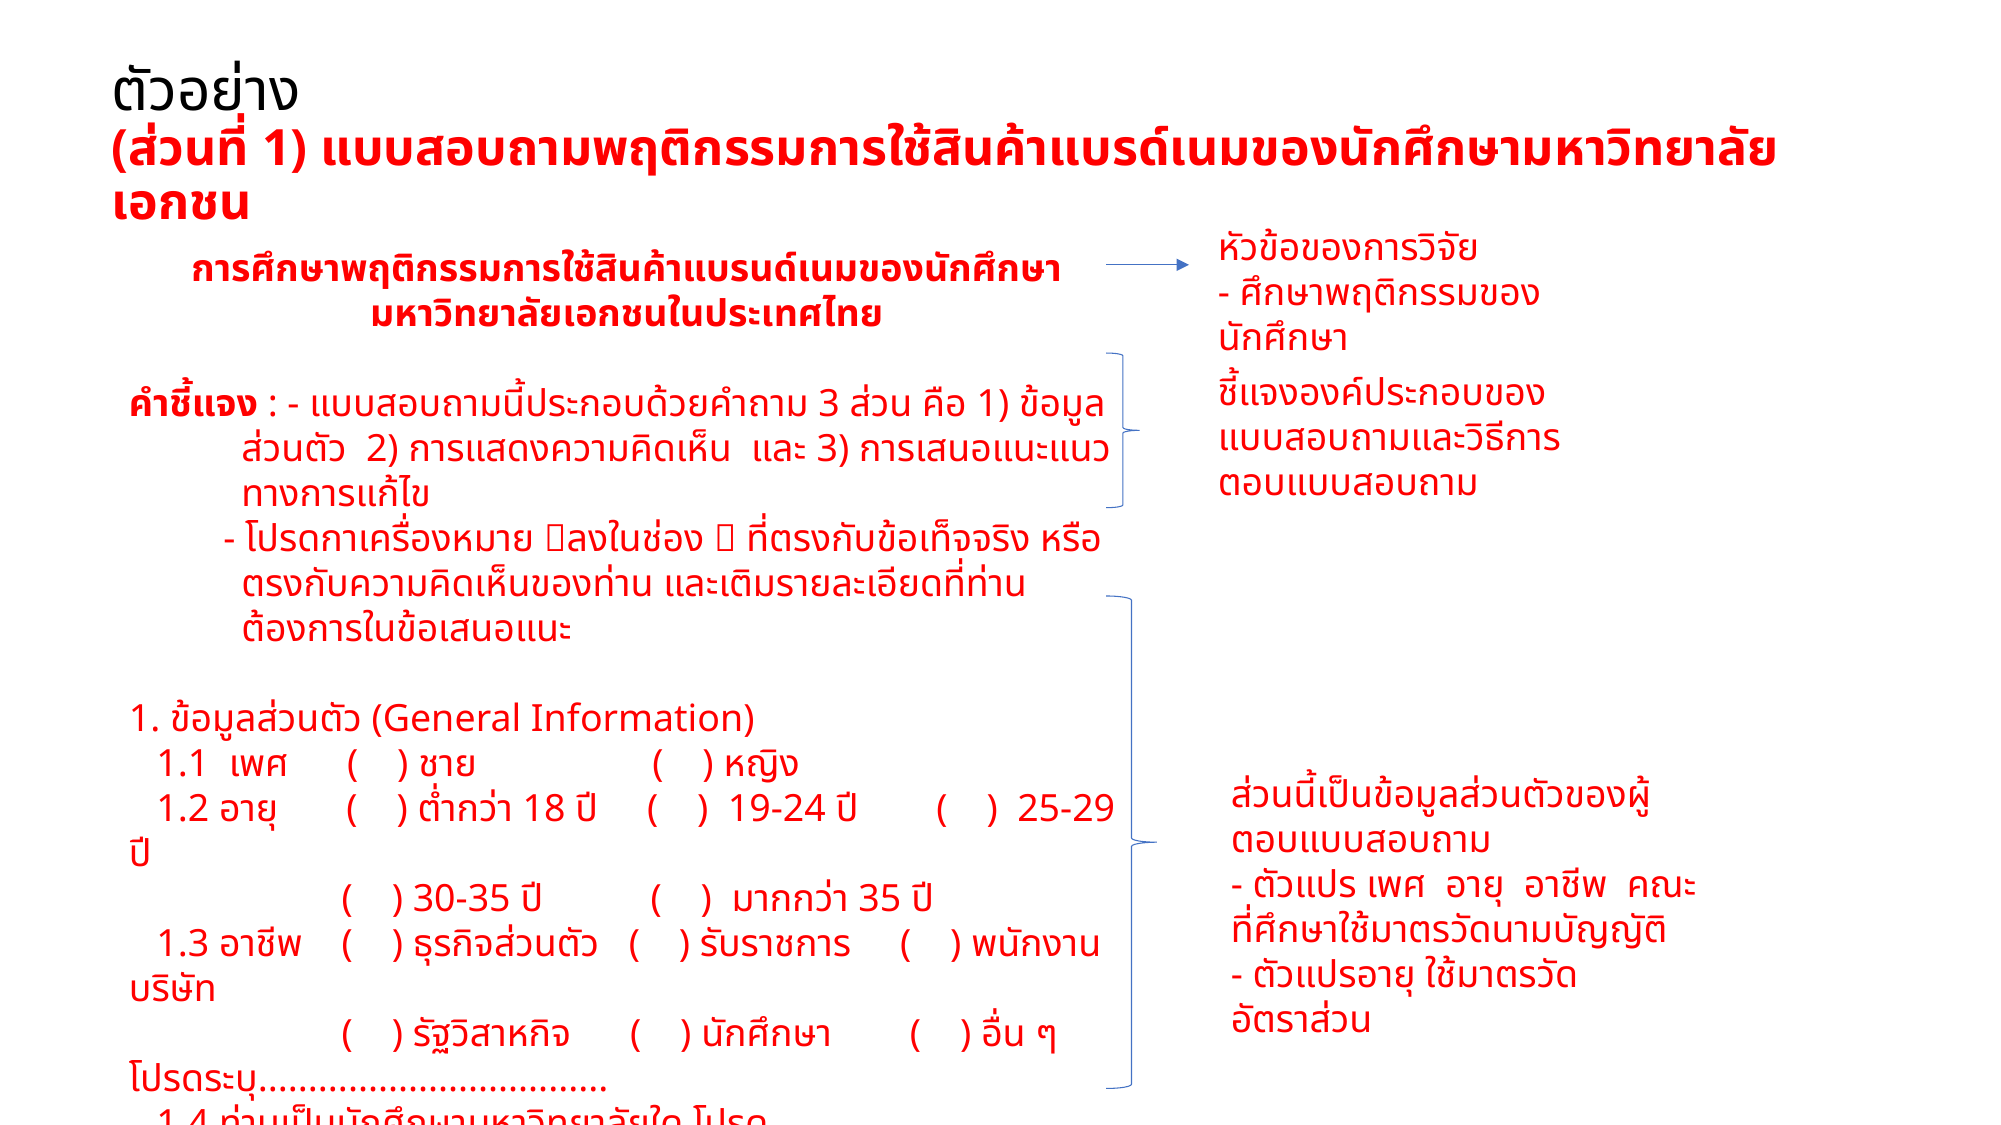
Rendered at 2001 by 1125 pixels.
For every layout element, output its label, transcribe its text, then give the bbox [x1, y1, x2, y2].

text_box [1106, 352, 1140, 509]
text_box ส่วนนี้เป็นข้อมูลส่วนตัวของผู้ตอบแบบสอบถาม - ตัวแปร เพศ อายุ อาชีพ คณะที่ศึกษาใช้มาตรวัดนามบัญญัติ - ตัวแปรอายุ ใช้มาตรวัดอัตราส่วน [1216, 763, 1722, 1048]
text_box หัวข้อของการวิจัย - ศึกษาพฤติกรรมของนักศึกษา [1203, 215, 1611, 360]
text_box ชี้แจงองค์ประกอบของแบบสอบถามและวิธีการตอบแบบสอบถาม [1203, 360, 1611, 511]
text_box การศึกษาพฤติกรรมการใช้สินค้าแบรนด์เนมของนักศึกษามหาวิทยาลัยเอกชนในประเทศไทย คำชี้แจง : - แบบสอบถามนี้ประกอบด้วยคำถาม 3 ส่วน คือ 1) ข้อมูลส่วนตัว 2) การแสดงความคิดเห็น และ 3) การเสนอแนะแนวทางการแก้ไข - โปรดกาเครื่องหมาย ลงในช่อง  ที่ตรงกับข้อเท็จจริง หรือตรงกับความคิดเห็นของท่าน และเติมรายละเอียดที่ท่านต้องการในข้อเสนอแนะ 1. ข้อมูลส่วนตัว (General Information) 1.1 เพศ ( ) ชาย ( ) หญิง 1.2 อายุ ( ) ต่ำกว่า 18 ปี ( ) 19-24 ปี ( ) 25-29 ปี ( ) 30-35 ปี ( ) มากกว่า 35 ปี 1.3 อาชีพ ( ) ธุรกิจส่วนตัว ( ) รับราชการ ( ) พนักงานบริษัท ( ) รัฐวิสาหกิจ ( ) นักศึกษา ( ) อื่น ๆ โปรดระบุ................................... 1.4 ท่านเป็นนักศึกษามหาวิทยาลัยใด โปรดระบุ.......................................................................... 1.5 ท่านกำลังศึกษาอยู่ในคณะใด ต่อไปนี้ ( ) คณะบริหารธุรกิจ ( ) คณะวิทยาศาสตร์ ( ) คณะวิศวกรรมศาสตร์ ( ) คณะนิเทศศาสตร์ ( ) คณะสถาปัตยกรรมศาสตร์ ( ) อื่น ๆ โปรดระบุ ................ 1.6 ท่านกำลังศึกษาอยู่ชั้นปีที่เท่าไร ( ) ปีที่ 1 ( ) ปีที่ 2 ( ) ปีที่ 3 ( ) ปีที่ 4 ( ) ปีที่ 5 [114, 236, 1140, 1125]
text_box [1106, 595, 1157, 1089]
title ตัวอย่าง (ส่วนที่ 1) แบบสอบถามพฤติกรรมการใช้สินค้าแบรด์เนมของนักศึกษามหาวิทยาลัยเอกชน [96, 36, 1822, 254]
